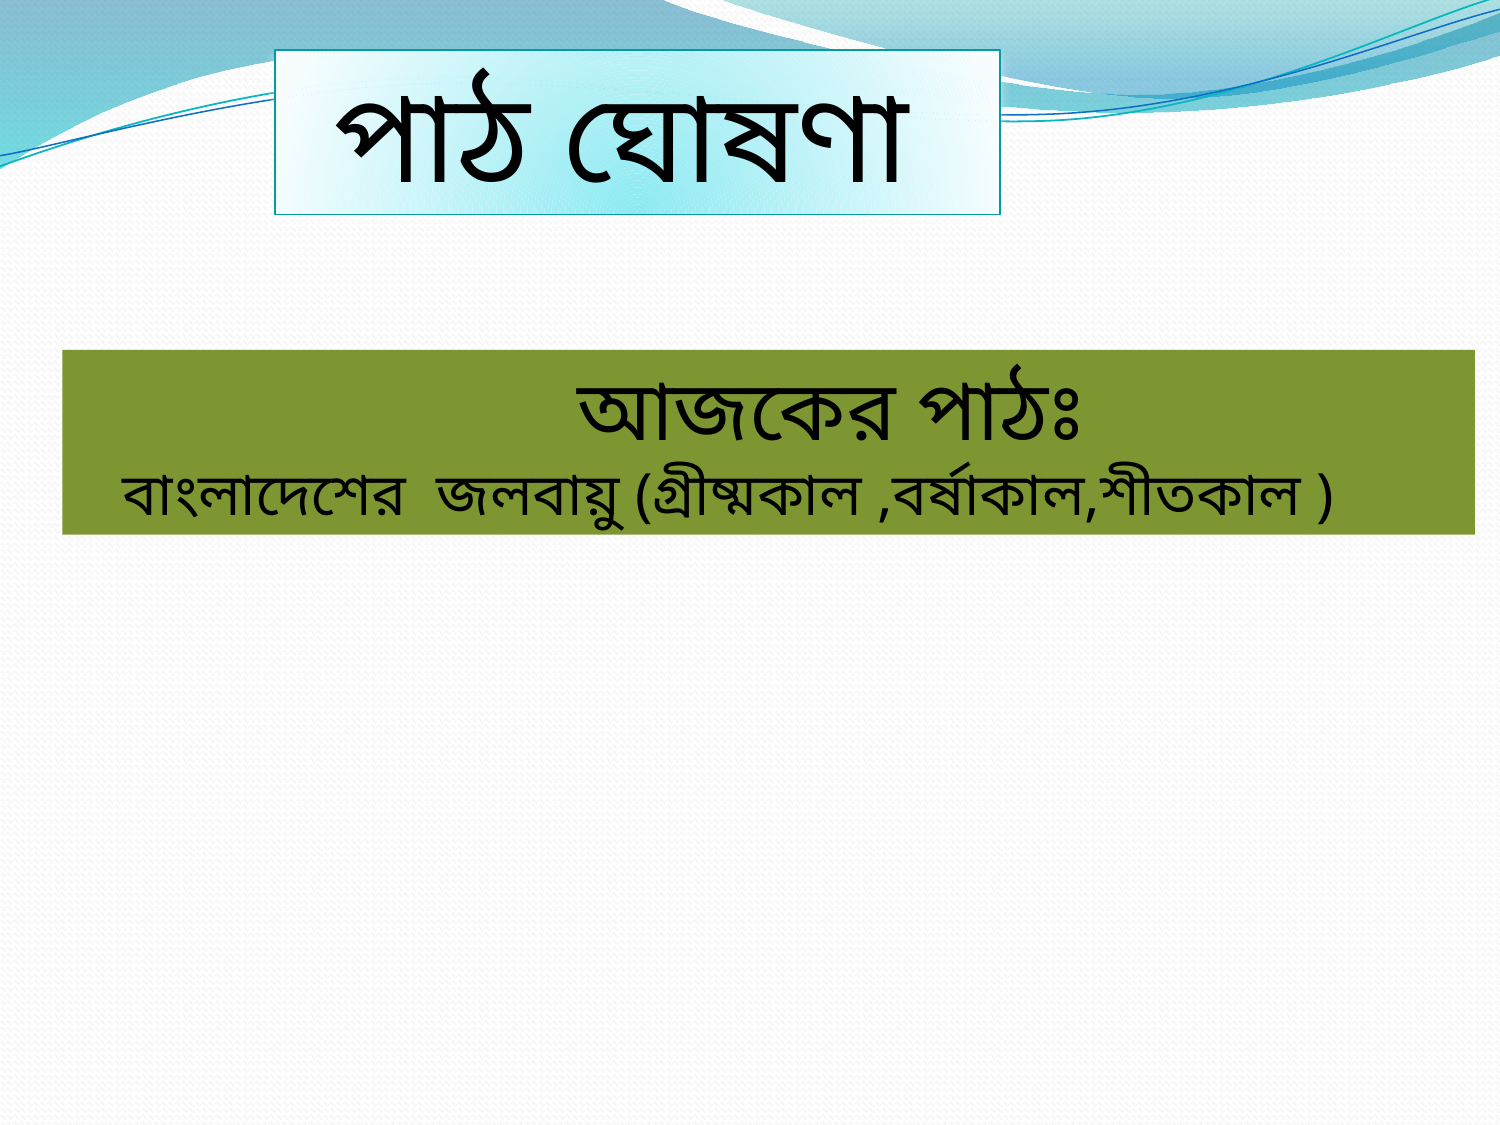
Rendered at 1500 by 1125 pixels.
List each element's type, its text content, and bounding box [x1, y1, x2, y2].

text_box আজকের পাঠঃ বাংলাদেশের জলবায়ু (গ্রীষ্মকাল ,বর্ষাকাল,শীতকাল ) [62, 349, 1475, 535]
text_box পাঠ ঘোষণা [274, 49, 1001, 215]
